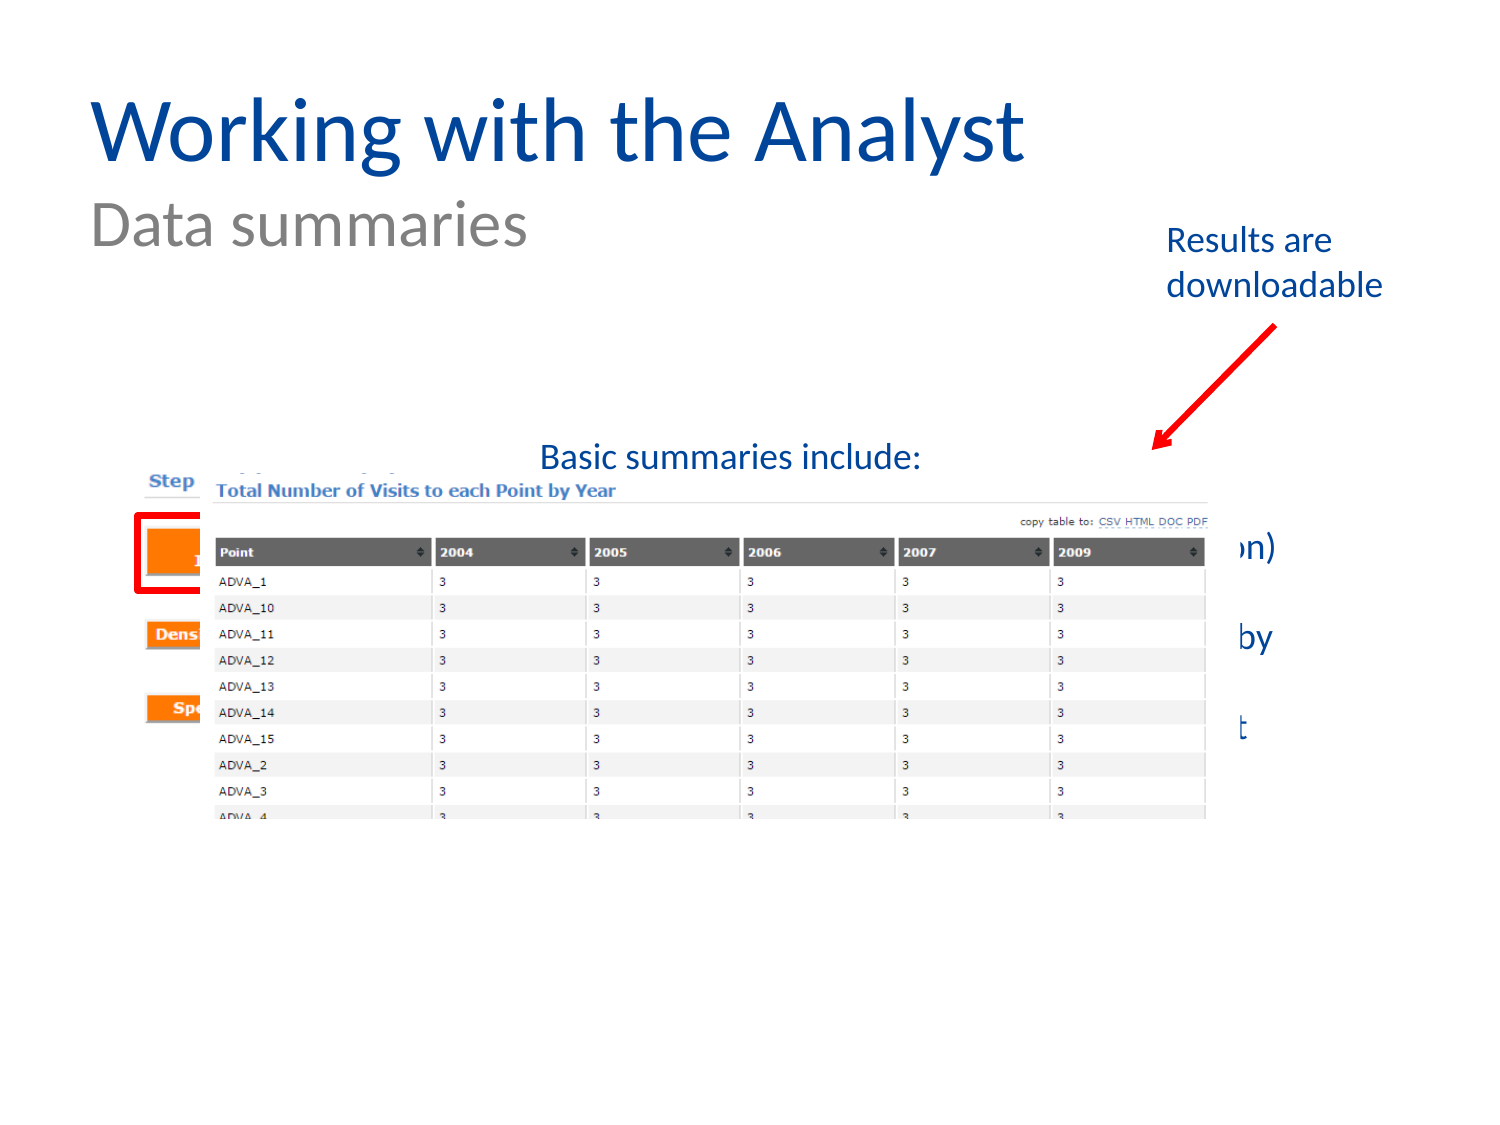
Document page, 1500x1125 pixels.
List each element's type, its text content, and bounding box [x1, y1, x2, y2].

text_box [199, 207, 1426, 819]
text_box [112, 424, 194, 804]
text_box Working with the Analyst Data summaries [75, 62, 1313, 268]
